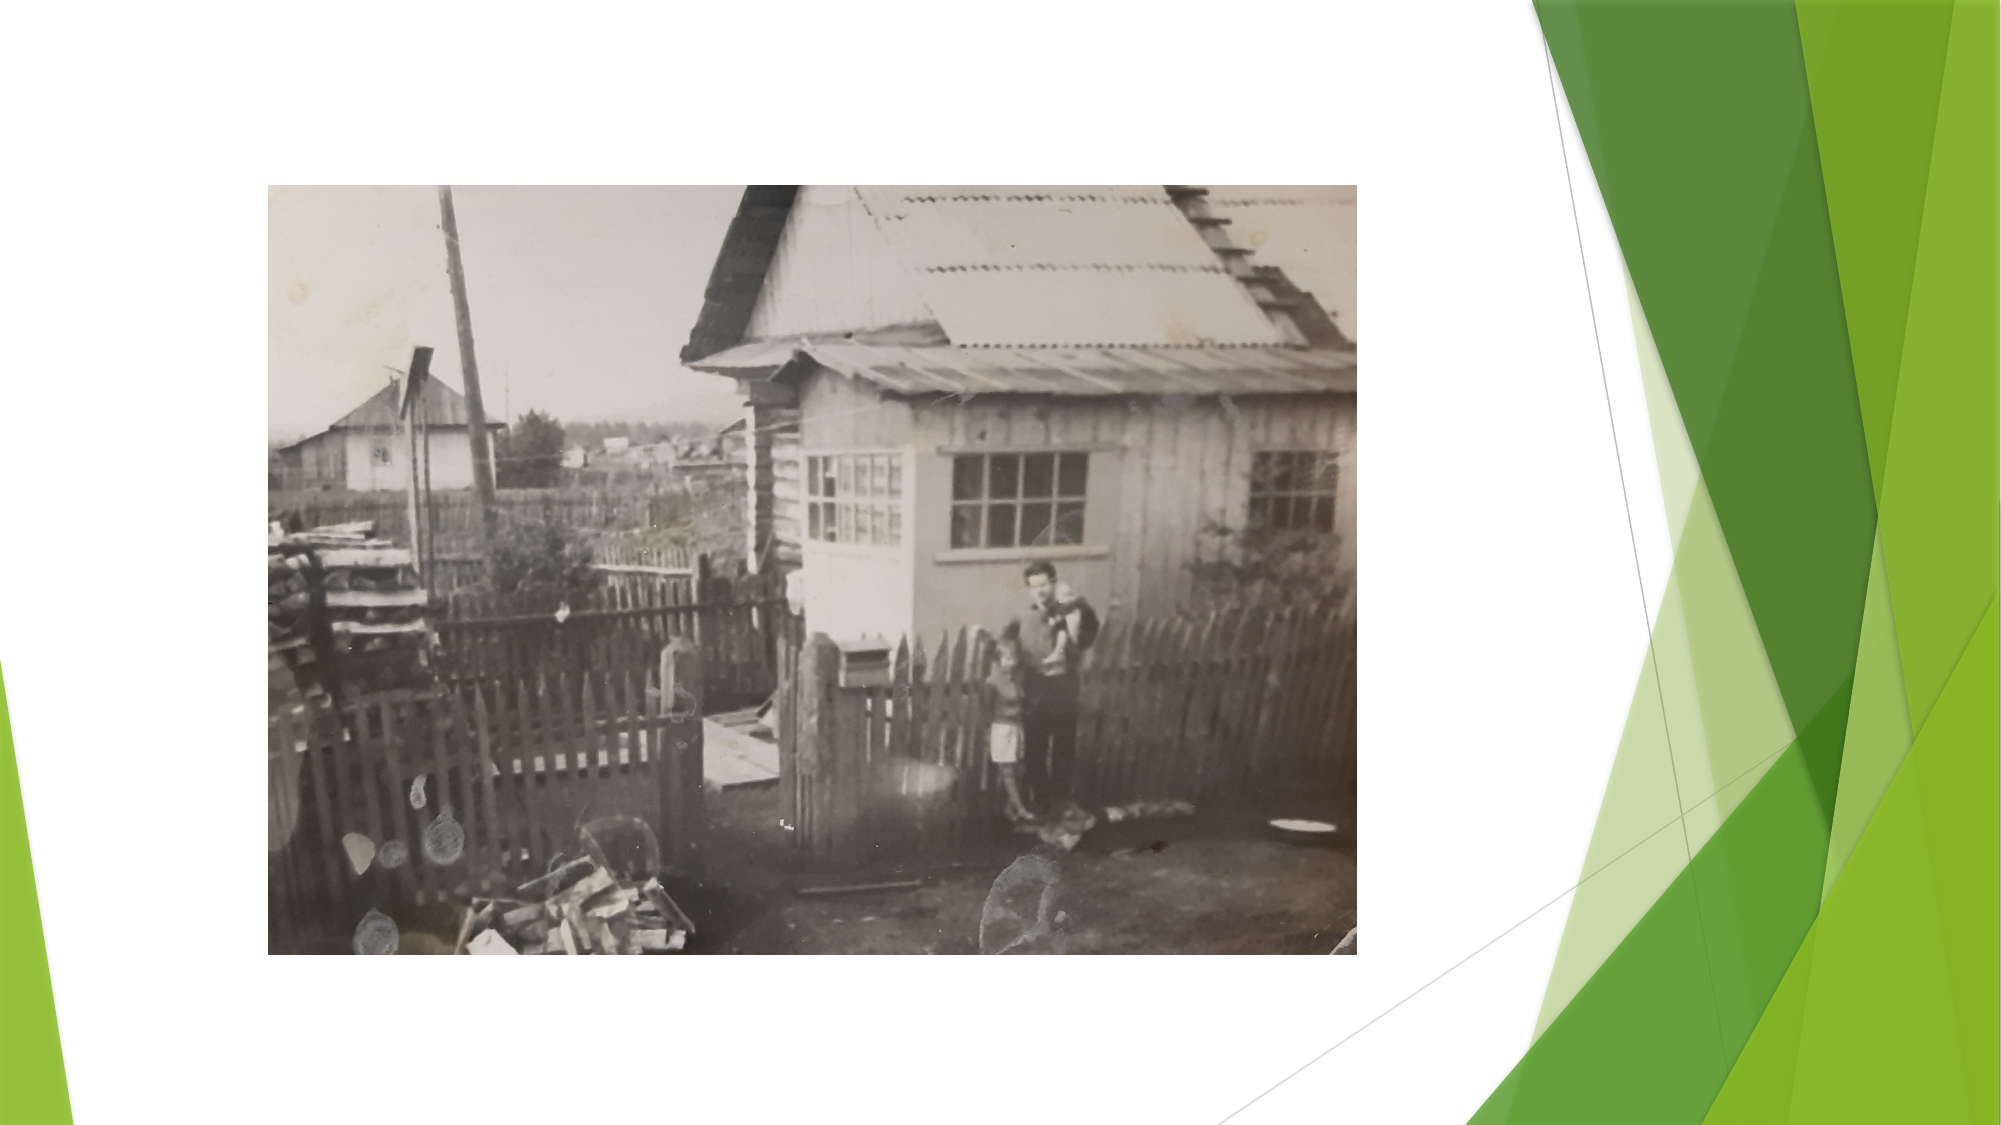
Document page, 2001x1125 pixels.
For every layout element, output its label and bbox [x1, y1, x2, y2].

list [268, 185, 1358, 956]
